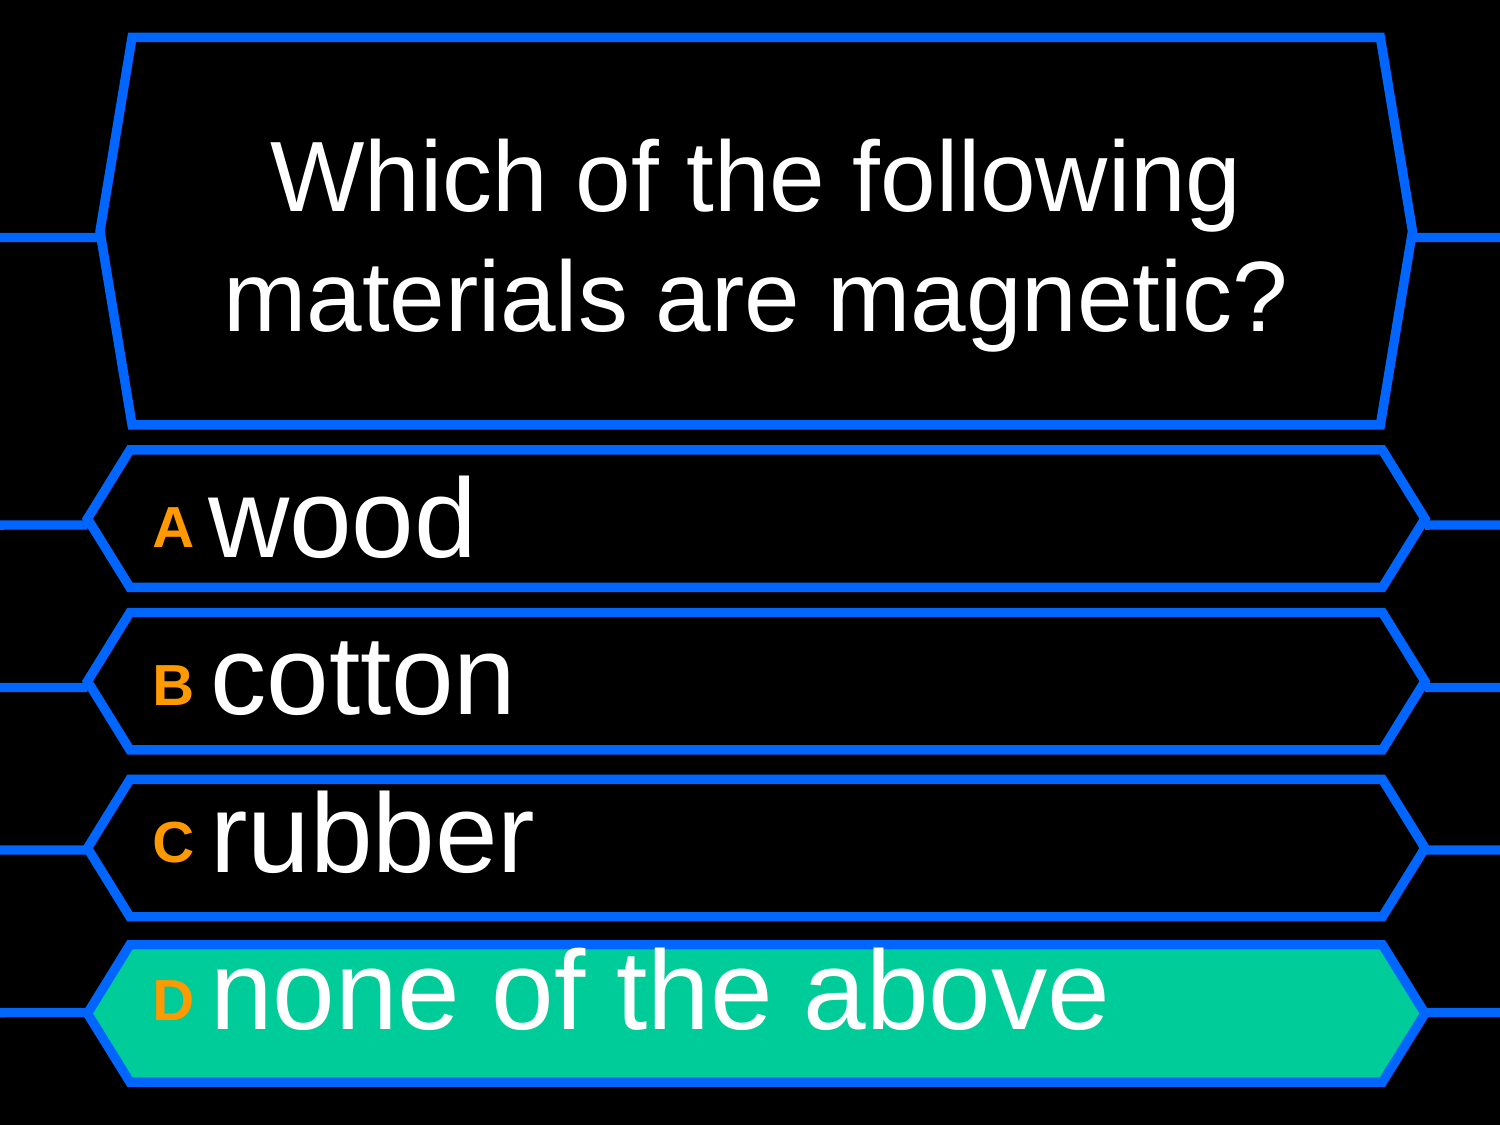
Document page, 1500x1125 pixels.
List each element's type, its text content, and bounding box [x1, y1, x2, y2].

text_box [127, 400, 1385, 425]
text_box [1388, 83, 1413, 379]
text_box [99, 80, 125, 383]
text_box [127, 37, 1385, 62]
list A wood B cotton C rubber D none of the above [137, 437, 1388, 1088]
text_box [1388, 458, 1425, 579]
text_box [87, 612, 137, 750]
text_box [87, 944, 137, 1083]
text_box [1388, 788, 1425, 908]
title Which of the following materials are magnetic? [125, 62, 1388, 400]
text_box [1388, 953, 1425, 1074]
text_box [1388, 621, 1425, 741]
text_box [87, 779, 137, 917]
text_box [87, 449, 137, 588]
